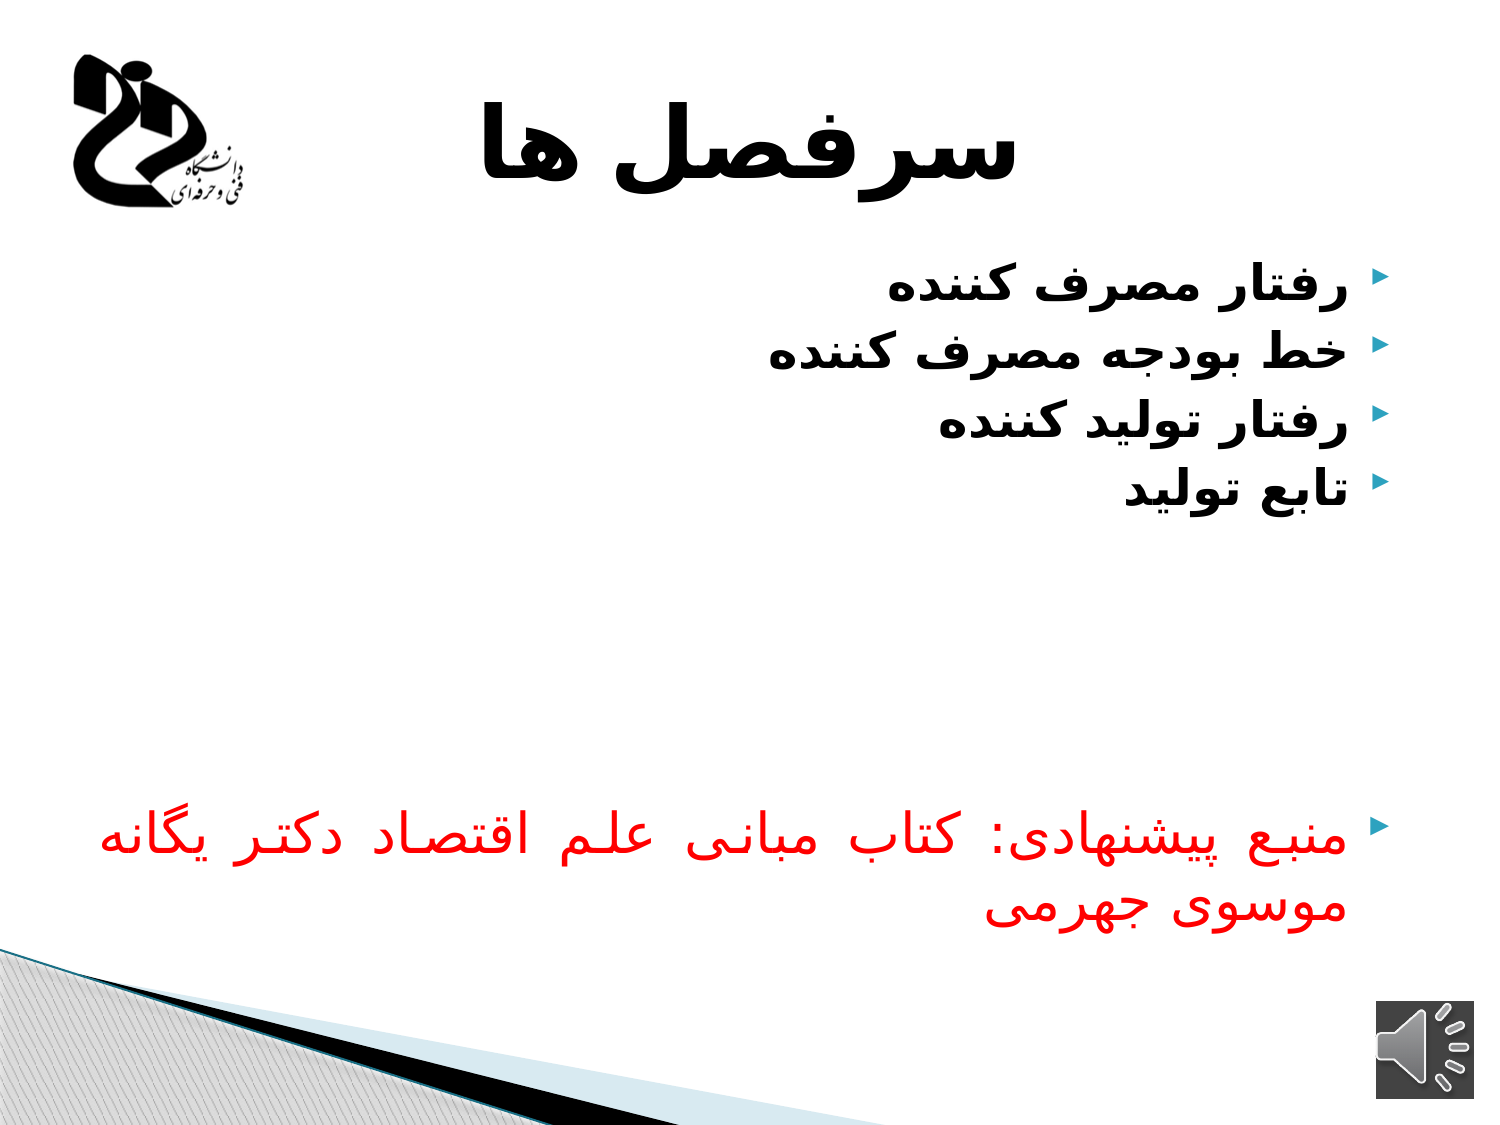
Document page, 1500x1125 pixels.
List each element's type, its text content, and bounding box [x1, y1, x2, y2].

title سرفصل ها [75, 45, 1425, 233]
picture [1374, 999, 1476, 1101]
picture [0, 49, 288, 256]
list رفتار مصرف کننده خط بودجه مصرف کننده رفتار تولید کننده تابع تولید منبع پیشنهادی: کتاب مبانی علم اقتصاد دکتر یگانه موسوی جهرمی [75, 243, 1425, 986]
